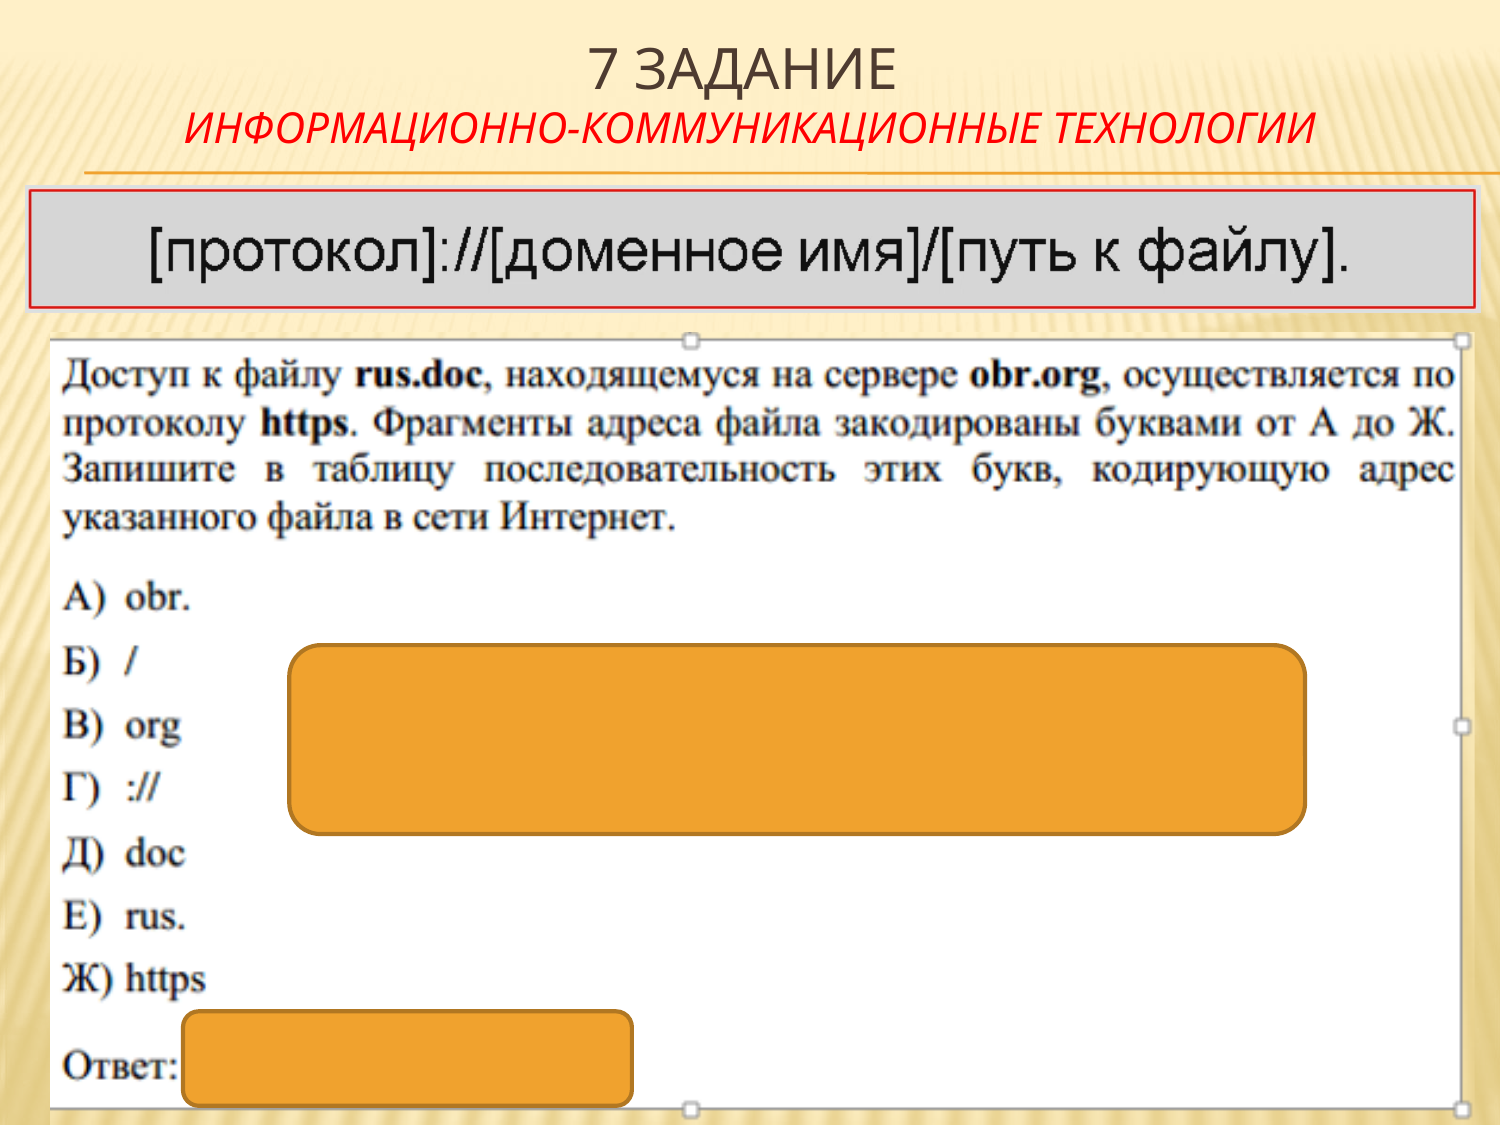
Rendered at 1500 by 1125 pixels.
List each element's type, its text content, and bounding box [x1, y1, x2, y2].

picture [24, 185, 1482, 314]
picture [49, 332, 1475, 1125]
title 7 задание Информационно-коммуникационные технологии [0, 23, 1500, 162]
